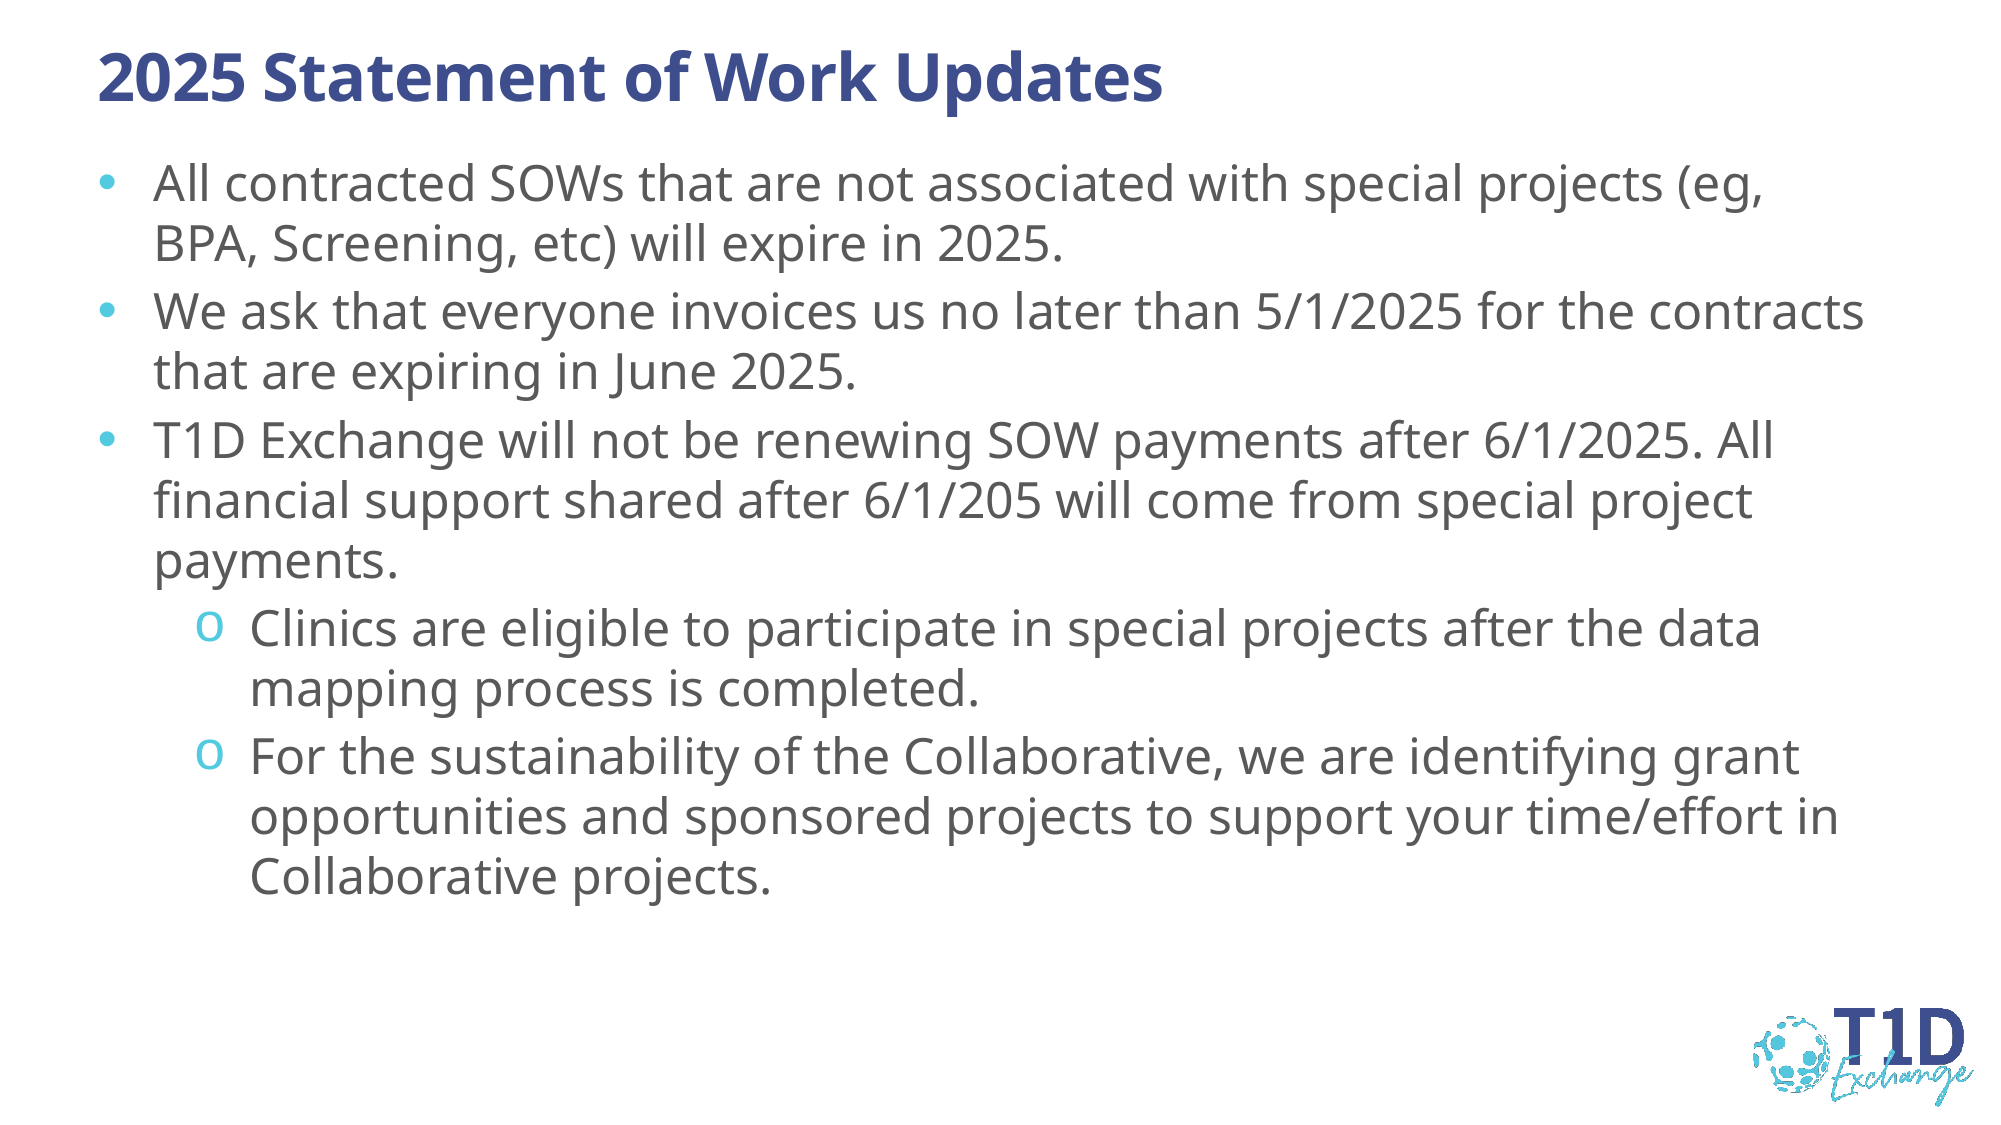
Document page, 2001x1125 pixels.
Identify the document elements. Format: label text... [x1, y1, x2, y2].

title 2025 Statement of Work Updates [89, 36, 1891, 113]
list All contracted SOWs that are not associated with special projects (eg, BPA, Screening, etc) will expire in 2025. We ask that everyone invoices us no later than 5/1/2025 for the contracts that are expiring in June 2025. T1D Exchange will not be renewing SOW payments after 6/1/2025. All financial support shared after 6/1/205 will come from special project payments. Clinics are eligible to participate in special projects after the data mapping process is completed. For the sustainability of the Collaborative, we are identifying grant opportunities and sponsored projects to support your time/effort in Collaborative projects. [89, 143, 1891, 987]
picture [1726, 964, 2000, 1125]
